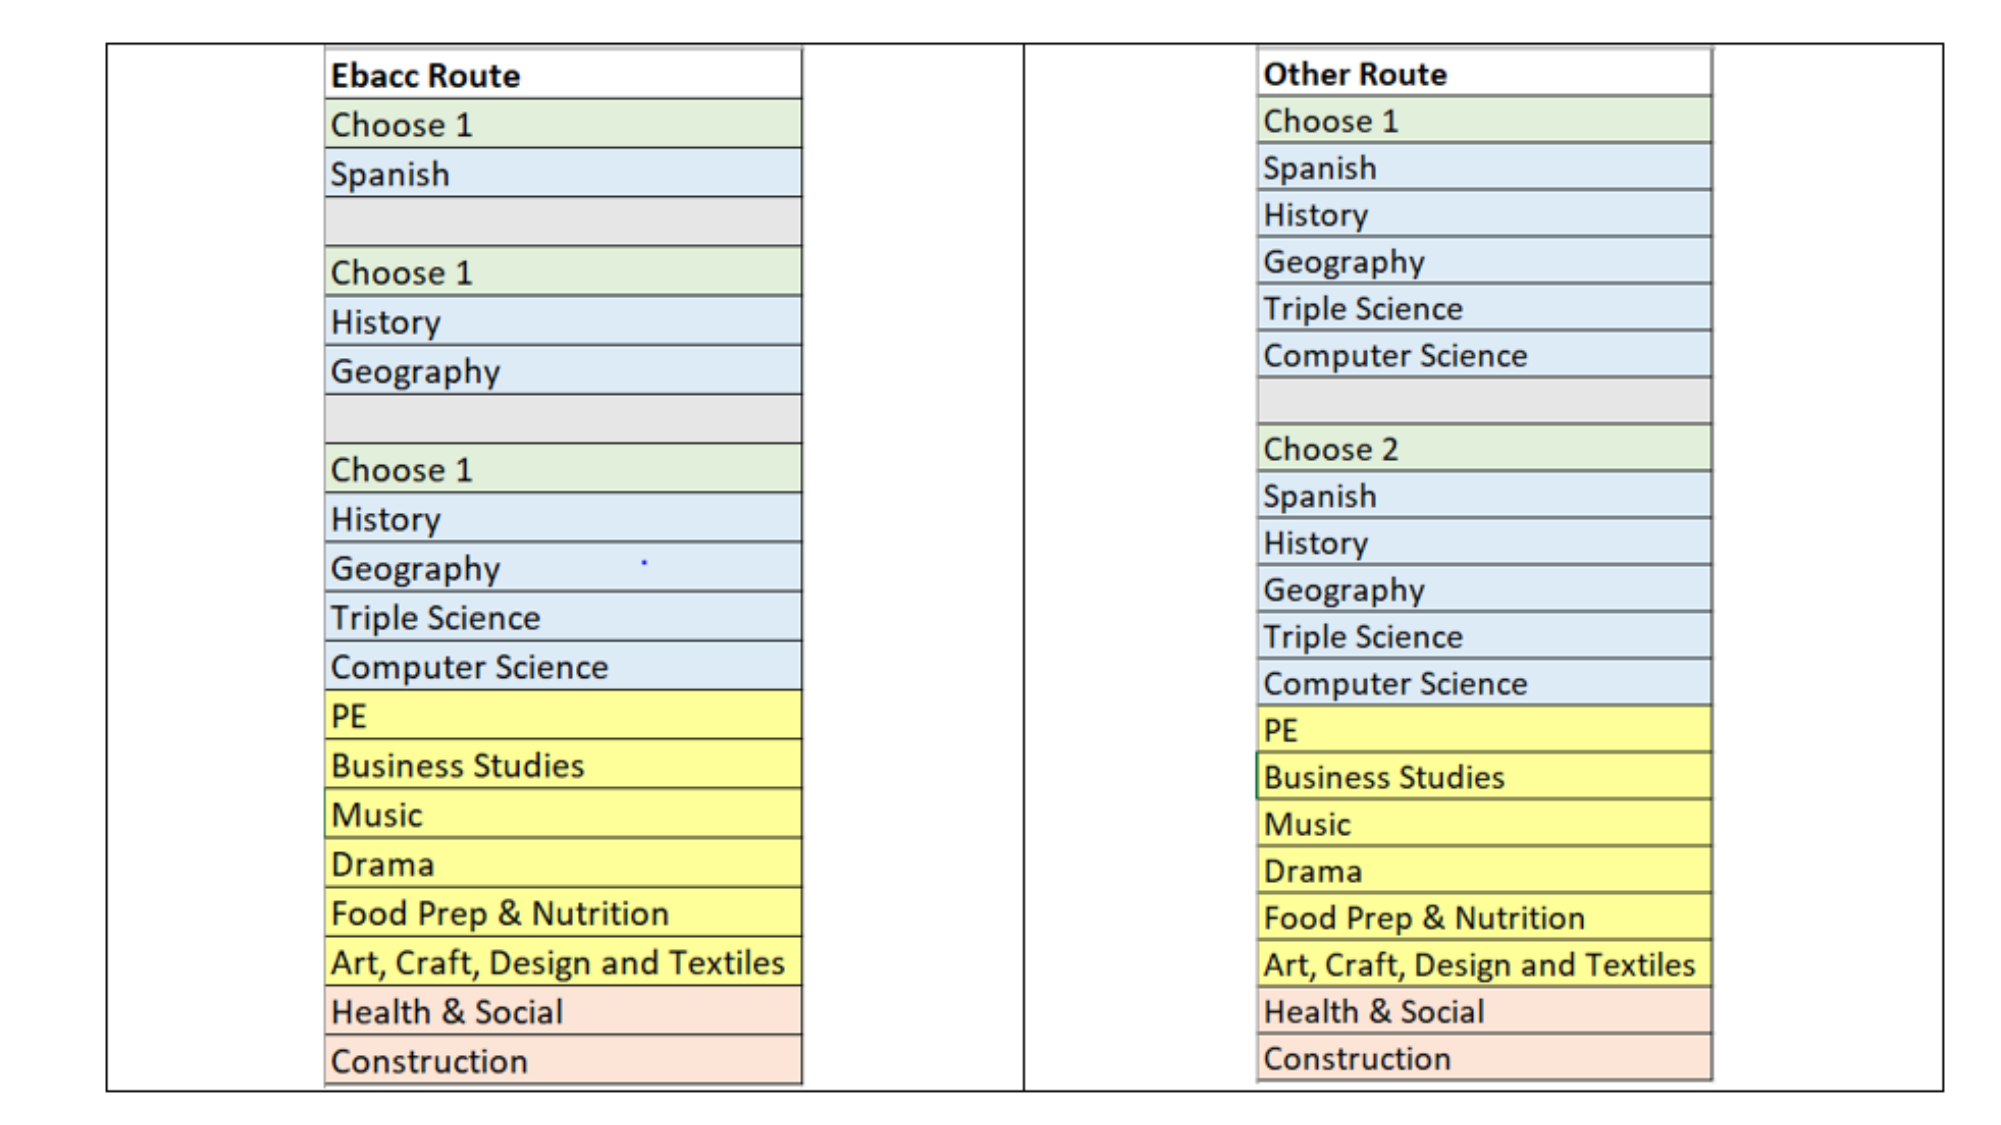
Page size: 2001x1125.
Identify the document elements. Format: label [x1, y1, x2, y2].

list [97, 33, 1953, 1103]
